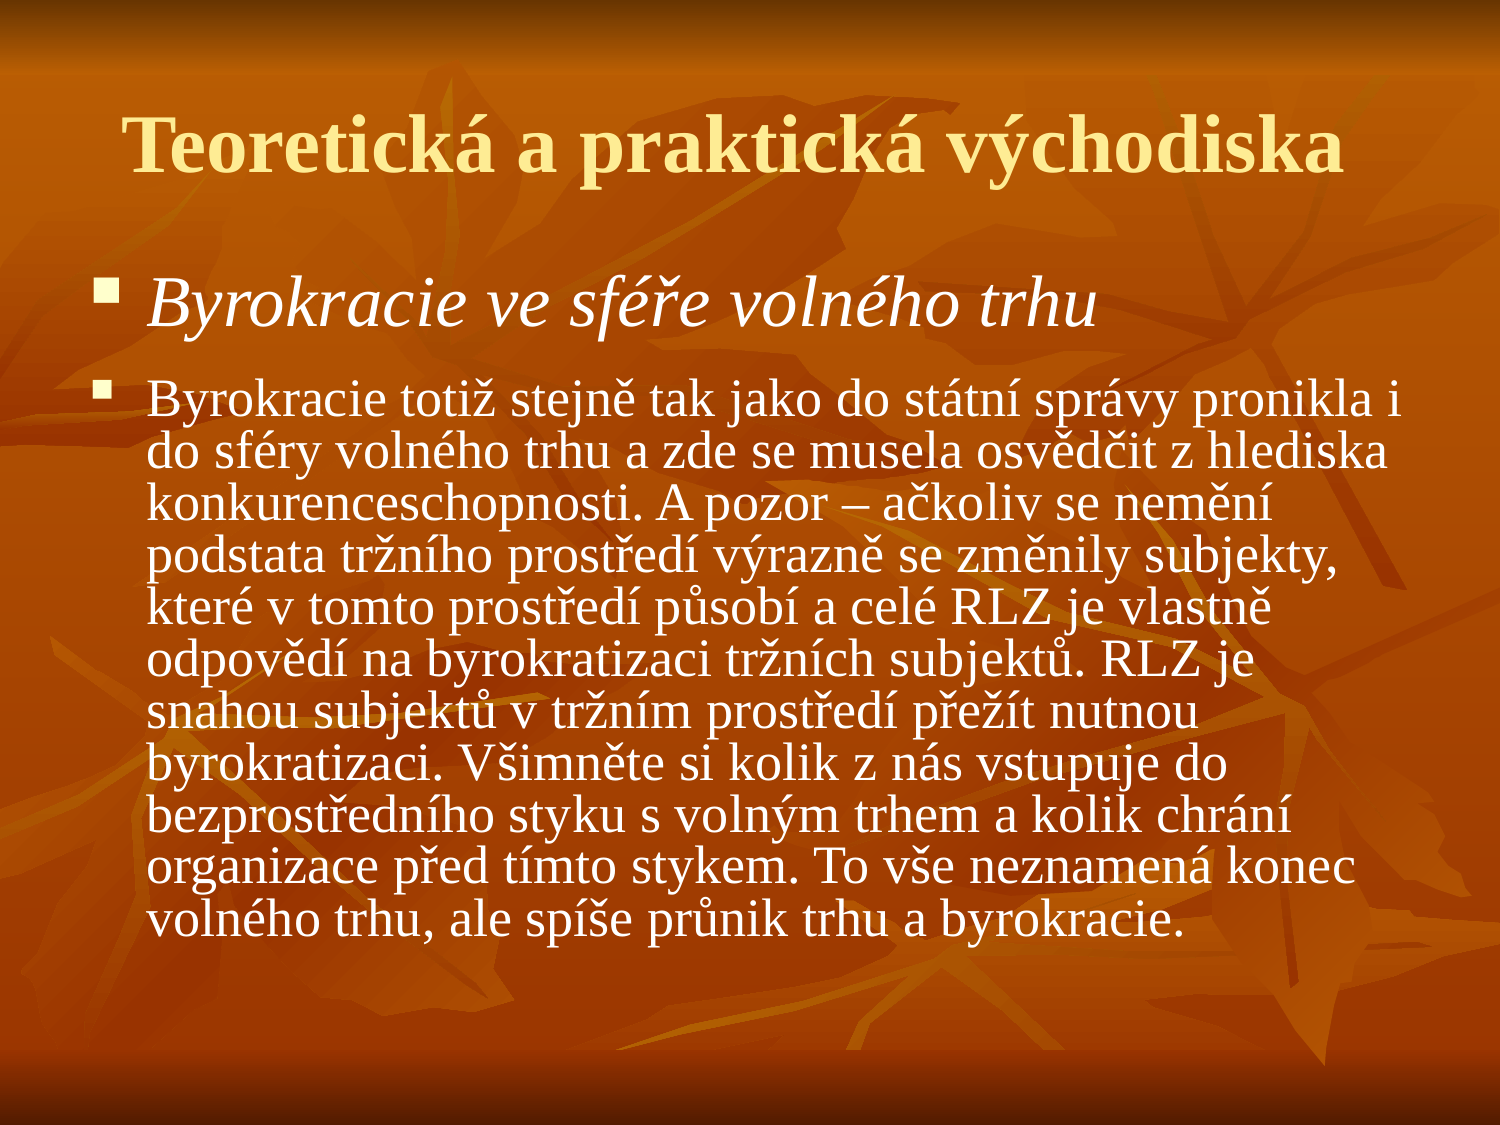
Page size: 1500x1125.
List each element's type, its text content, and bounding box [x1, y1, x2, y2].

title Teoretická a praktická východiska [29, 45, 1459, 234]
list Byrokracie ve sféře volného trhu Byrokracie totiž stejně tak jako do státní správy pronikla i do sféry volného trhu a zde se musela osvědčit z hlediska konkurenceschopnosti. A pozor – ačkoliv se nemění podstata tržního prostředí výrazně se změnily subjekty, které v tomto prostředí působí a celé RLZ je vlastně odpovědí na byrokratizaci tržních subjektů. RLZ je snahou subjektů v tržním prostředí přežít nutnou byrokratizaci. Všimněte si kolik z nás vstupuje do bezprostředního styku s volným trhem a kolik chrání organizace před tímto stykem. To vše neznamená konec volného trhu, ale spíše průnik trhu a byrokracie. [75, 262, 1425, 1006]
